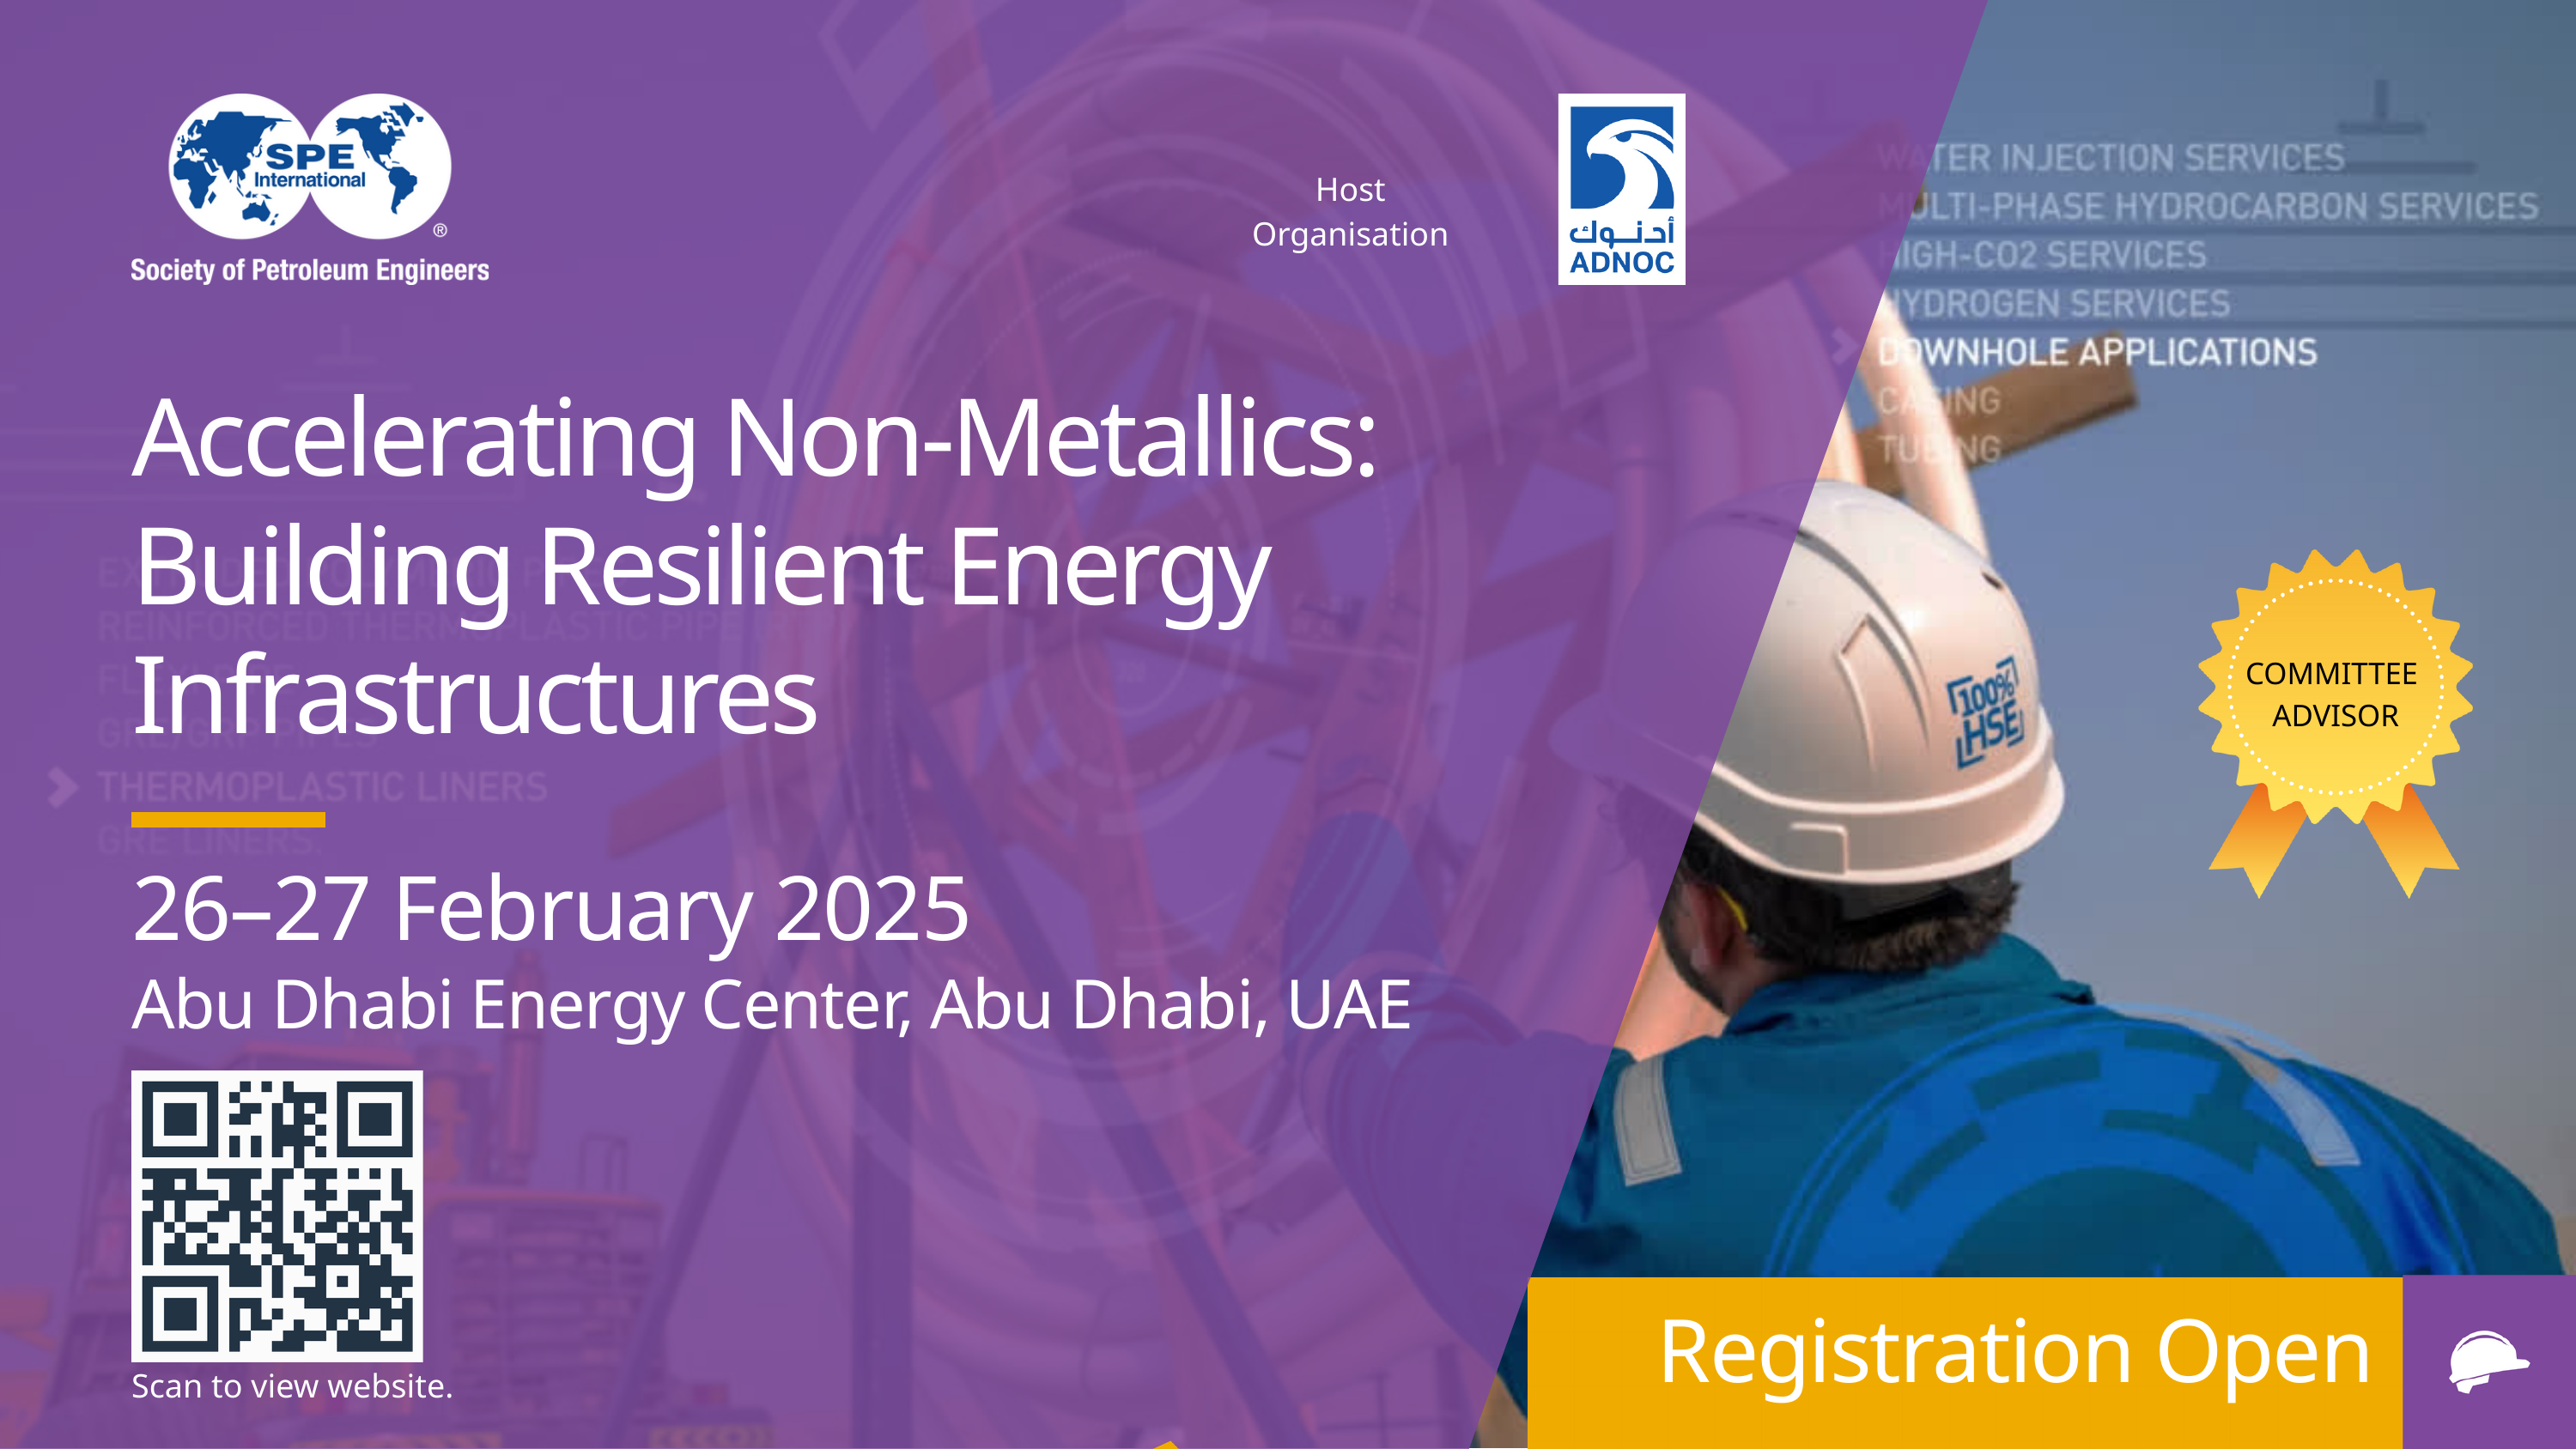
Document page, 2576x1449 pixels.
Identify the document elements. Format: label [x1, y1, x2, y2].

text_box [2145, 549, 2526, 900]
text_box [0, 0, 1806, 1449]
text_box [131, 811, 326, 828]
text_box [1809, 0, 2576, 1449]
text_box [1212, 94, 1686, 286]
